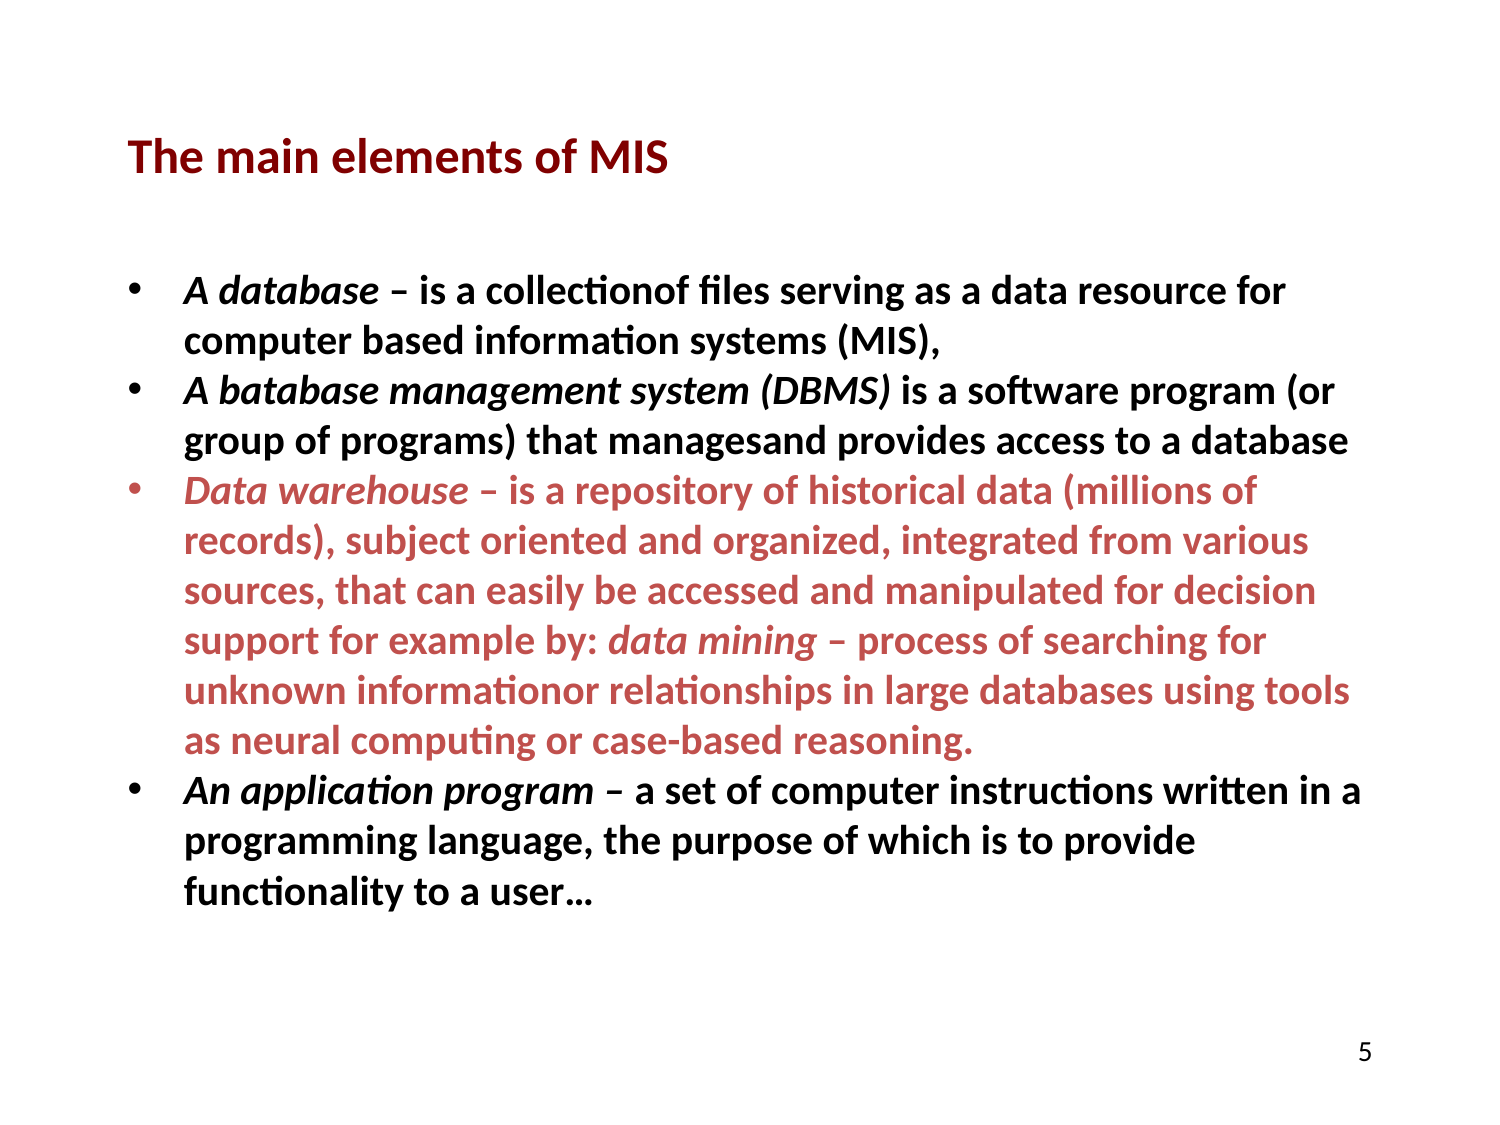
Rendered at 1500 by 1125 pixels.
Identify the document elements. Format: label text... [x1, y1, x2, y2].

text_box 5 [1074, 1024, 1388, 1100]
list A database – is a collectionof files serving as a data resource for computer based information systems (MIS), A batabase management system (DBMS) is a software program (or group of programs) that managesand provides access to a database Data warehouse – is a repository of historical data (millions of records), subject oriented and organized, integrated from various sources, that can easily be accessed and manipulated for decision support for example by: data mining – process of searching for unknown informationor relationships in large databases using tools as neural computing or case-based reasoning. An application program – a set of computer instructions written in a programming language, the purpose of which is to provide functionality to a user… [112, 255, 1388, 1000]
title The main elements of MIS [112, 99, 1388, 208]
